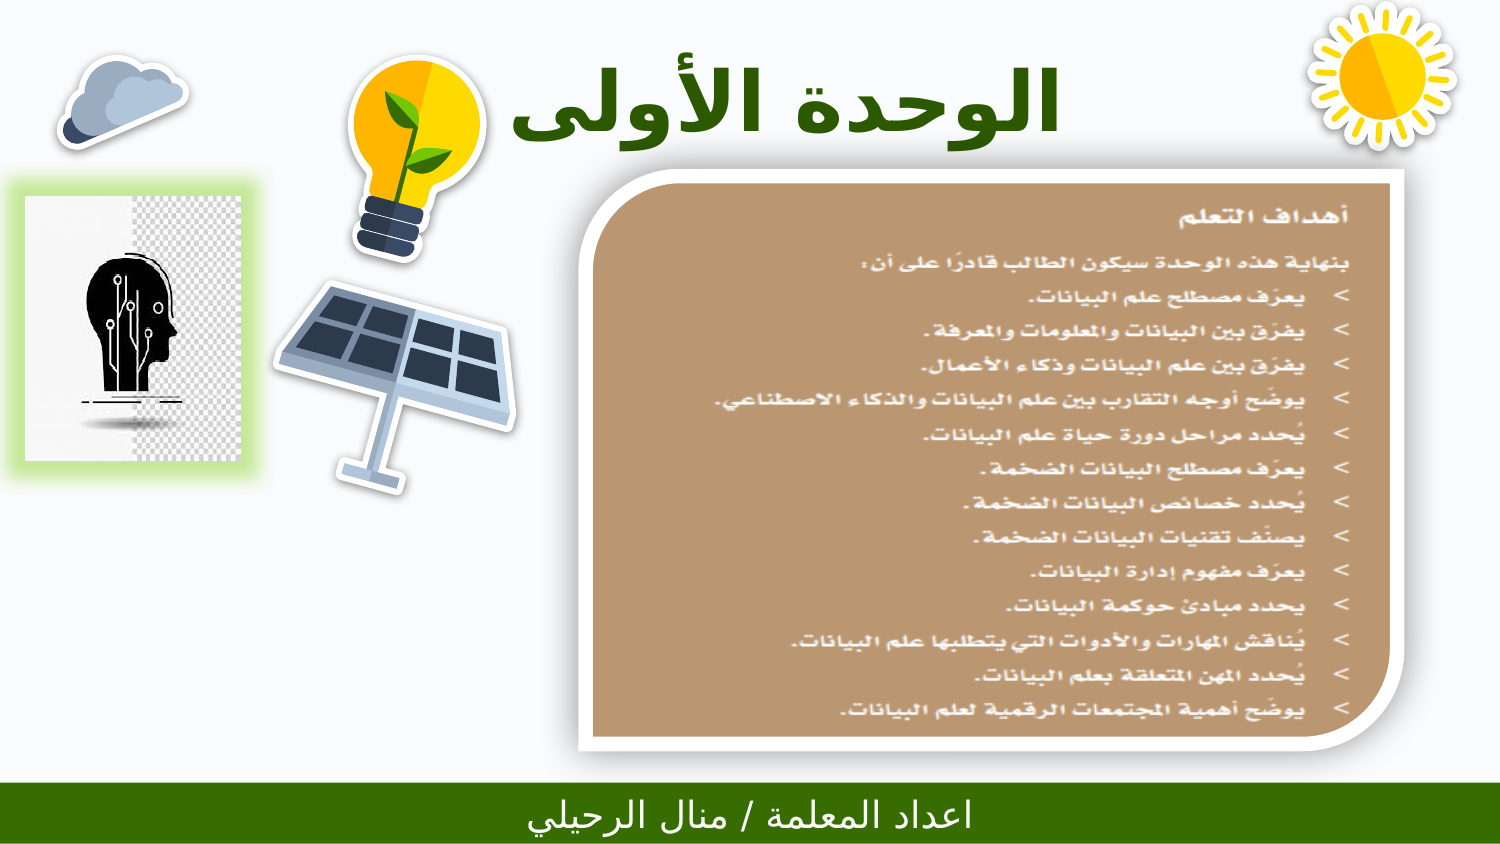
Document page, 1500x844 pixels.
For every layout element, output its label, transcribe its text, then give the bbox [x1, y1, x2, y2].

text_box الوحدة الأولى [425, 40, 1177, 156]
subtitle اعداد المعلمة / منال الرحيلي [0, 782, 1500, 844]
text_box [344, 59, 472, 256]
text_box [1313, 7, 1452, 146]
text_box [274, 306, 511, 485]
picture [585, 175, 1398, 745]
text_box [51, 61, 179, 126]
picture [24, 196, 241, 461]
